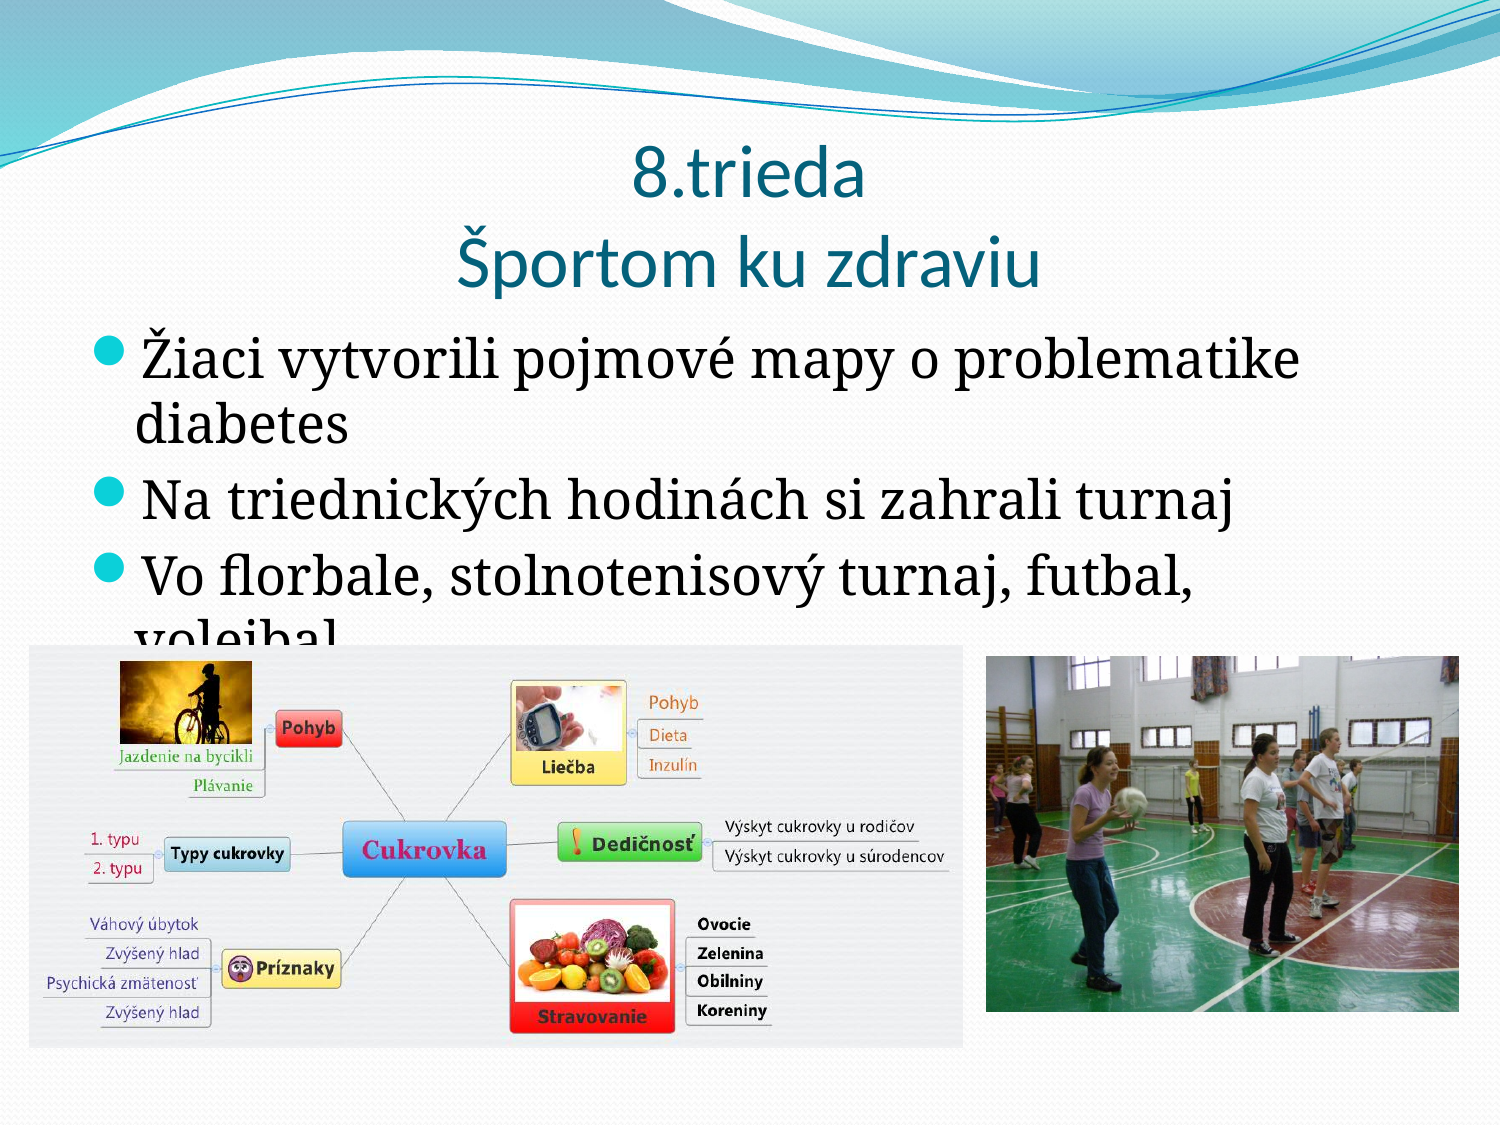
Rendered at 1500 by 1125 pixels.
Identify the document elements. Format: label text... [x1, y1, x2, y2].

list Žiaci vytvorili pojmové mapy o problematike diabetes Na triednických hodinách si zahrali turnaj Vo florbale, stolnotenisový turnaj, futbal, volejbal [75, 317, 1425, 1038]
picture [29, 644, 963, 1048]
title 8.trieda Športom ku zdraviu [75, 115, 1425, 303]
picture [985, 656, 1459, 1012]
